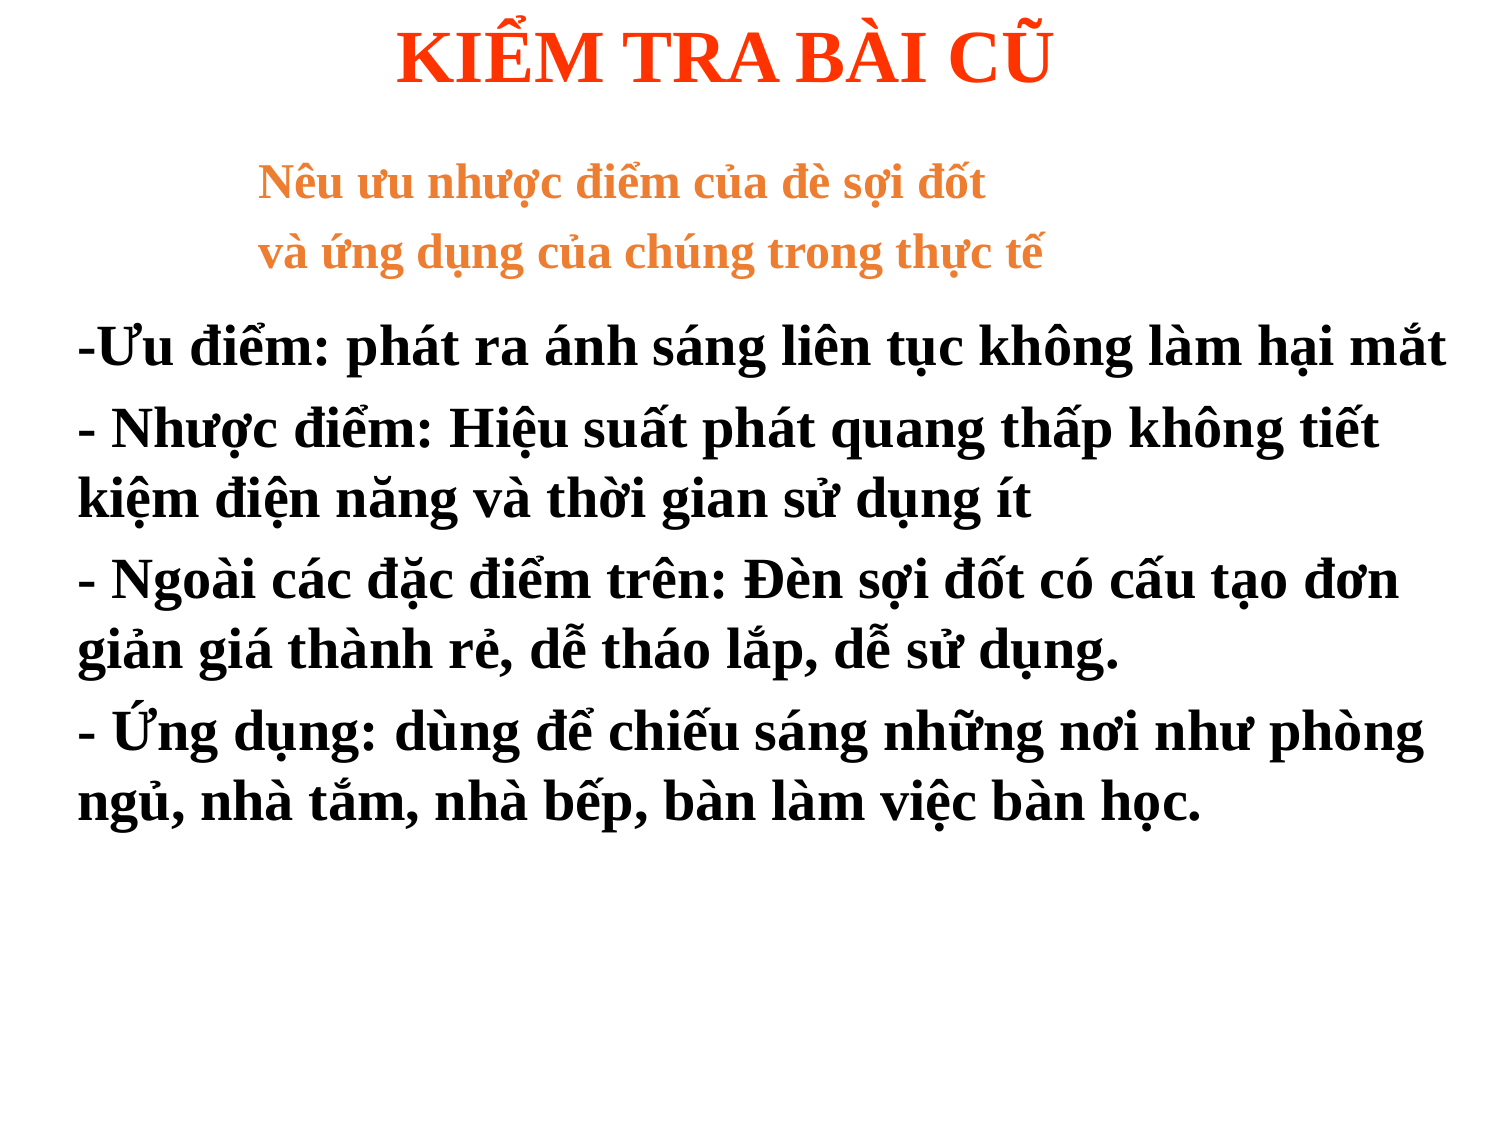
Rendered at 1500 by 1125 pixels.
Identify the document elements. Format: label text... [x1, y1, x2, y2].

text_box -Ưu điểm: phát ra ánh sáng liên tục không làm hại mắt - Nhược điểm: Hiệu suất phát quang thấp không tiết kiệm điện năng và thời gian sử dụng ít - Ngoài các đặc điểm trên: Đèn sợi đốt có cấu tạo đơn giản giá thành rẻ, dễ tháo lắp, dễ sử dụng. - Ứng dụng: dùng để chiếu sáng những nơi như phòng ngủ, nhà tắm, nhà bếp, bàn làm việc bàn học. [62, 299, 1475, 1003]
text_box Nêu ưu nhược điểm của đè sợi đốt và ứng dụng của chúng trong thực tế [244, 140, 1210, 299]
text_box KIỂM TRA BÀI CŨ [381, 0, 1072, 105]
